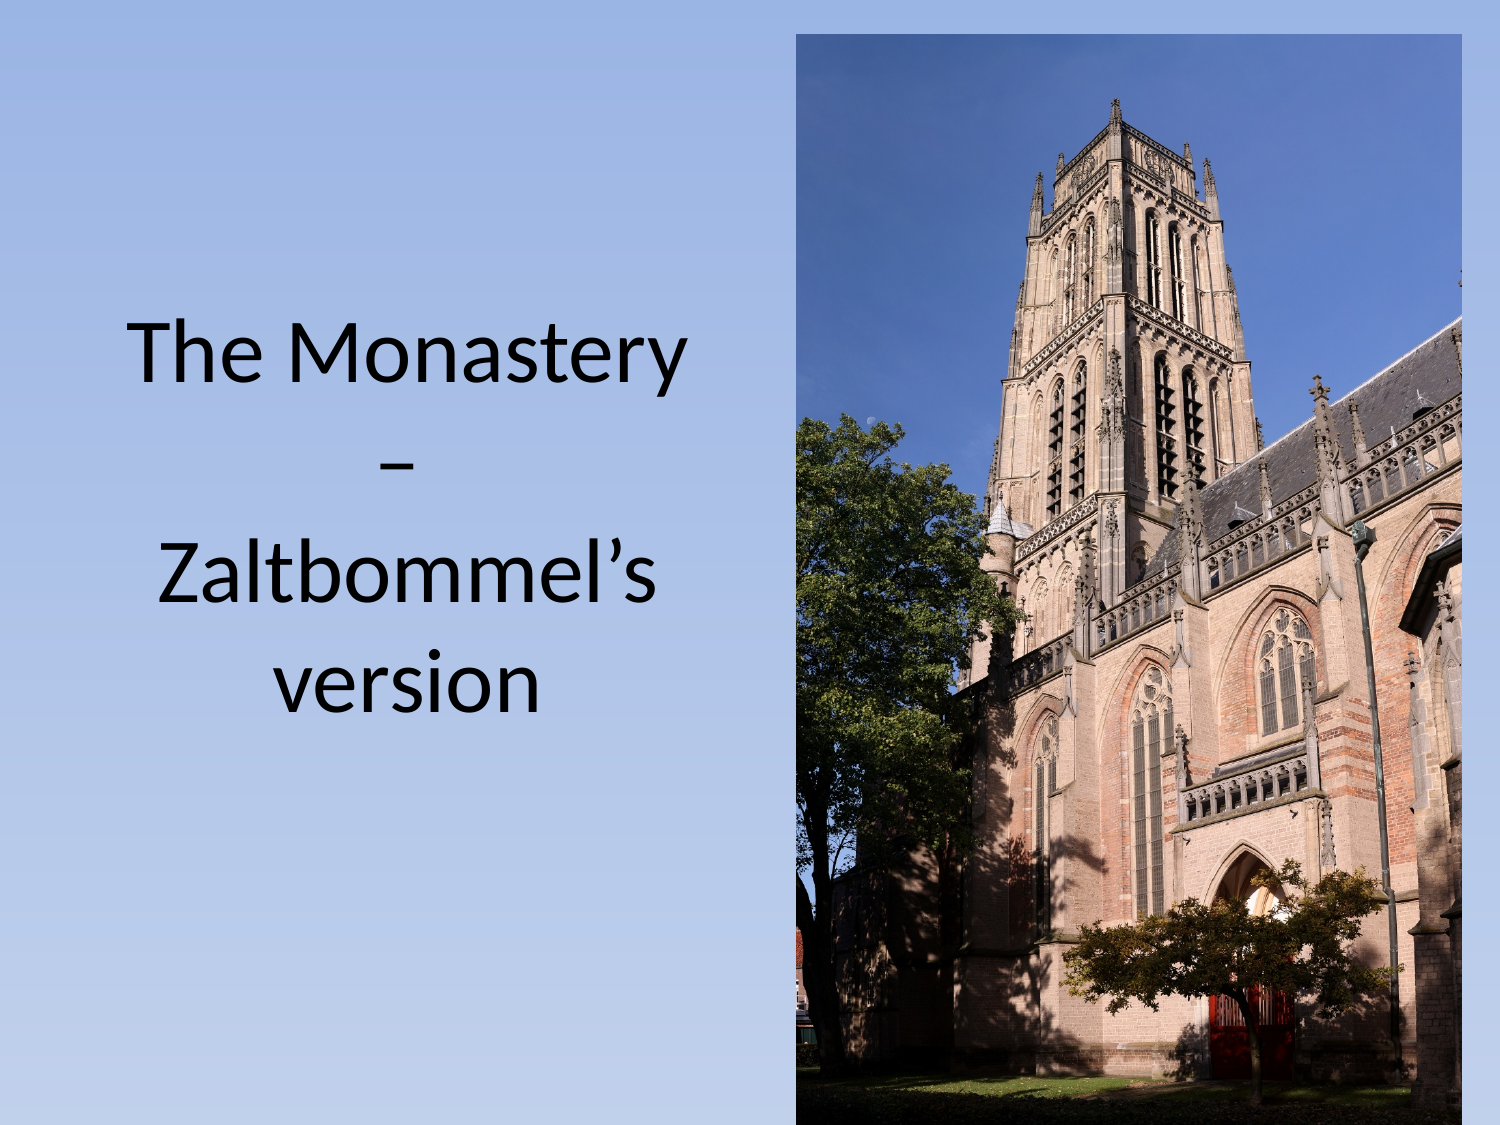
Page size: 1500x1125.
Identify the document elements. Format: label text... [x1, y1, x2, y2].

title The Monastery – Zaltbommel’s version [82, 222, 734, 799]
picture [796, 33, 1462, 1125]
